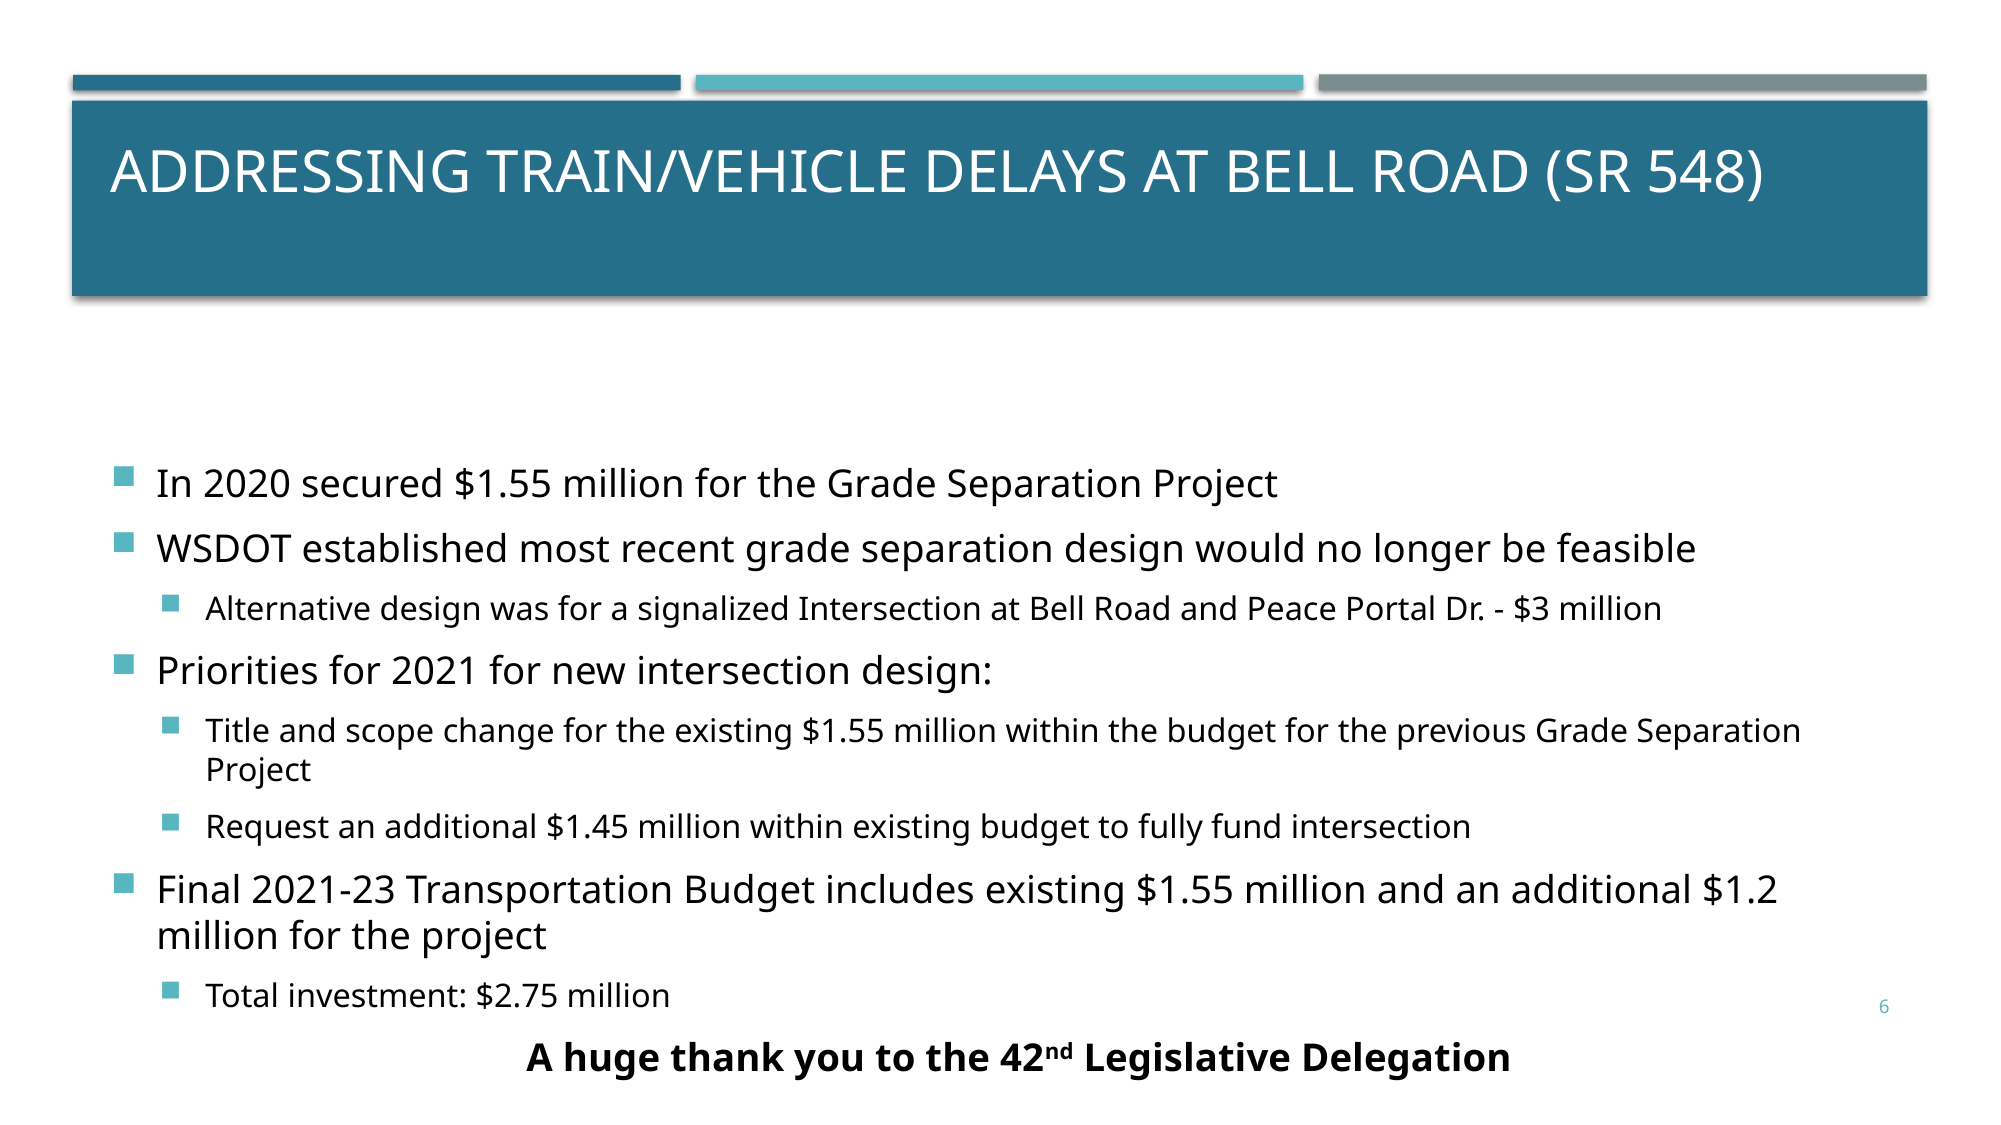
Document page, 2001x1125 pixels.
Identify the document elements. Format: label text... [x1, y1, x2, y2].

slide_number 6 [1732, 977, 1905, 1037]
title Addressing Train/Vehicle Delays at Bell Road (SR 548) [95, 115, 1905, 282]
list In 2020 secured $1.55 million for the Grade Separation Project WSDOT established most recent grade separation design would no longer be feasible Alternative design was for a signalized Intersection at Bell Road and Peace Portal Dr. - $3 million Priorities for 2021 for new intersection design: Title and scope change for the existing $1.55 million within the budget for the previous Grade Separation Project Request an additional $1.45 million within existing budget to fully fund intersection Final 2021-23 Transportation Budget includes existing $1.55 million and an additional $1.2 million for the project Total investment: $2.75 million A huge thank you to the 42nd Legislative Delegation [95, 331, 1905, 1089]
